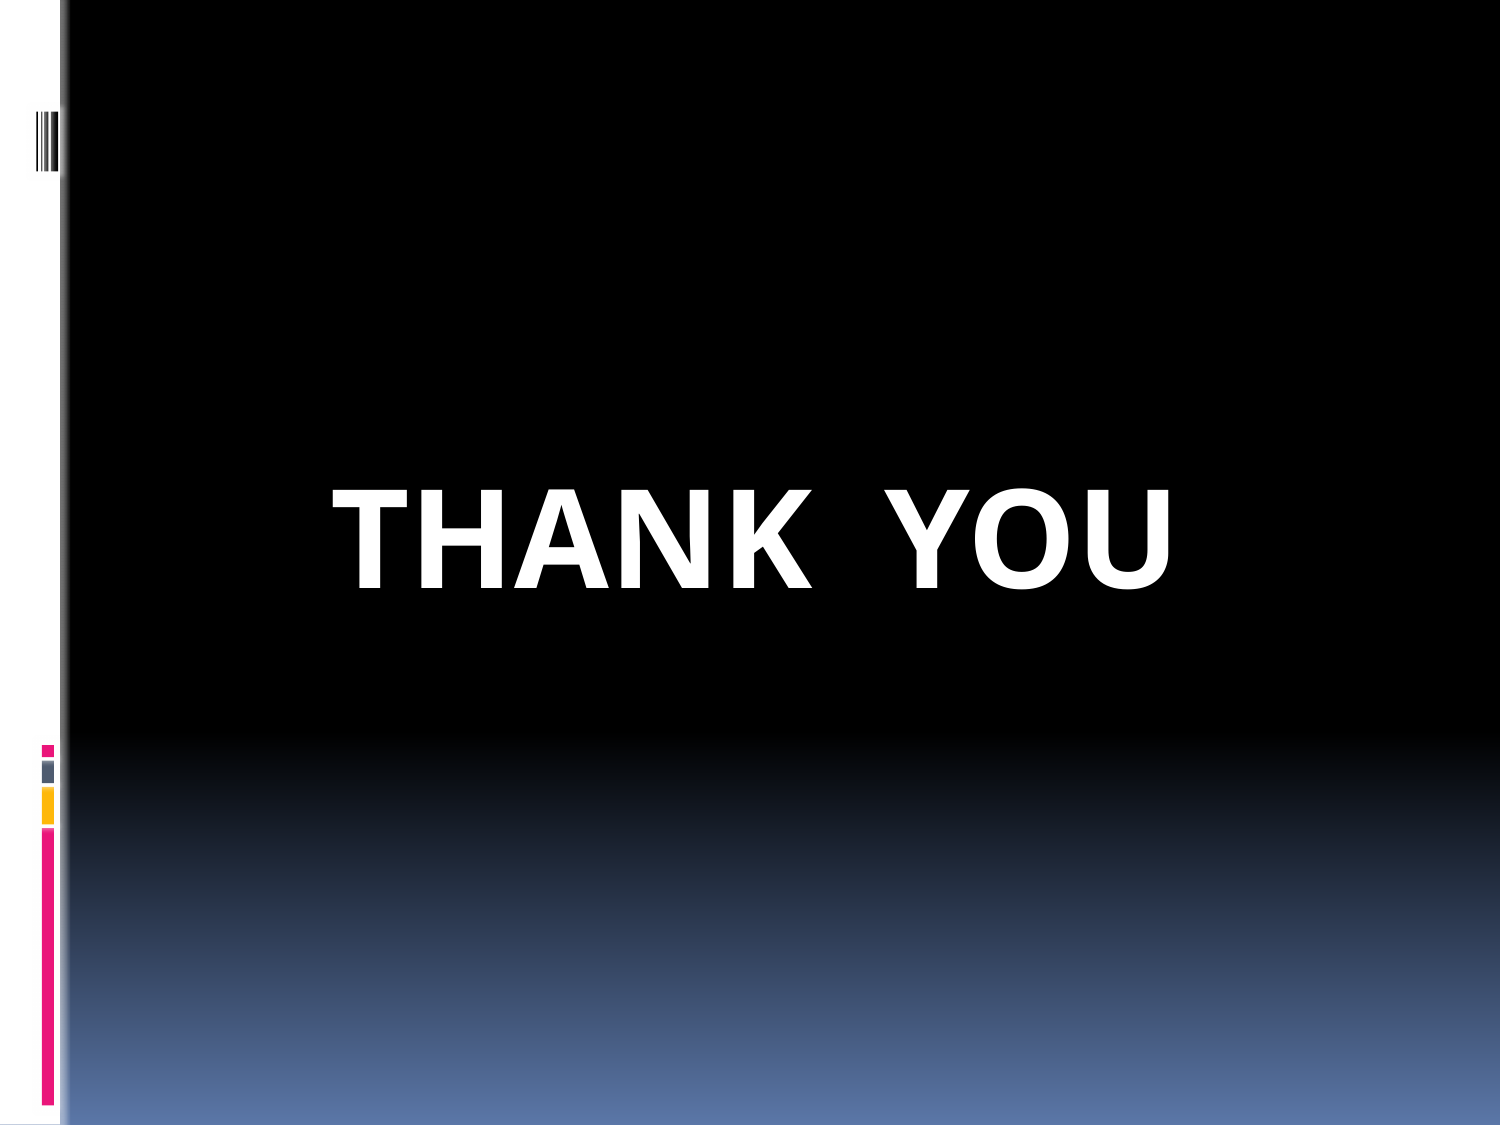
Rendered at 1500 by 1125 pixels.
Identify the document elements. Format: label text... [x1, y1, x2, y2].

list THANK YOU [75, 174, 1425, 925]
